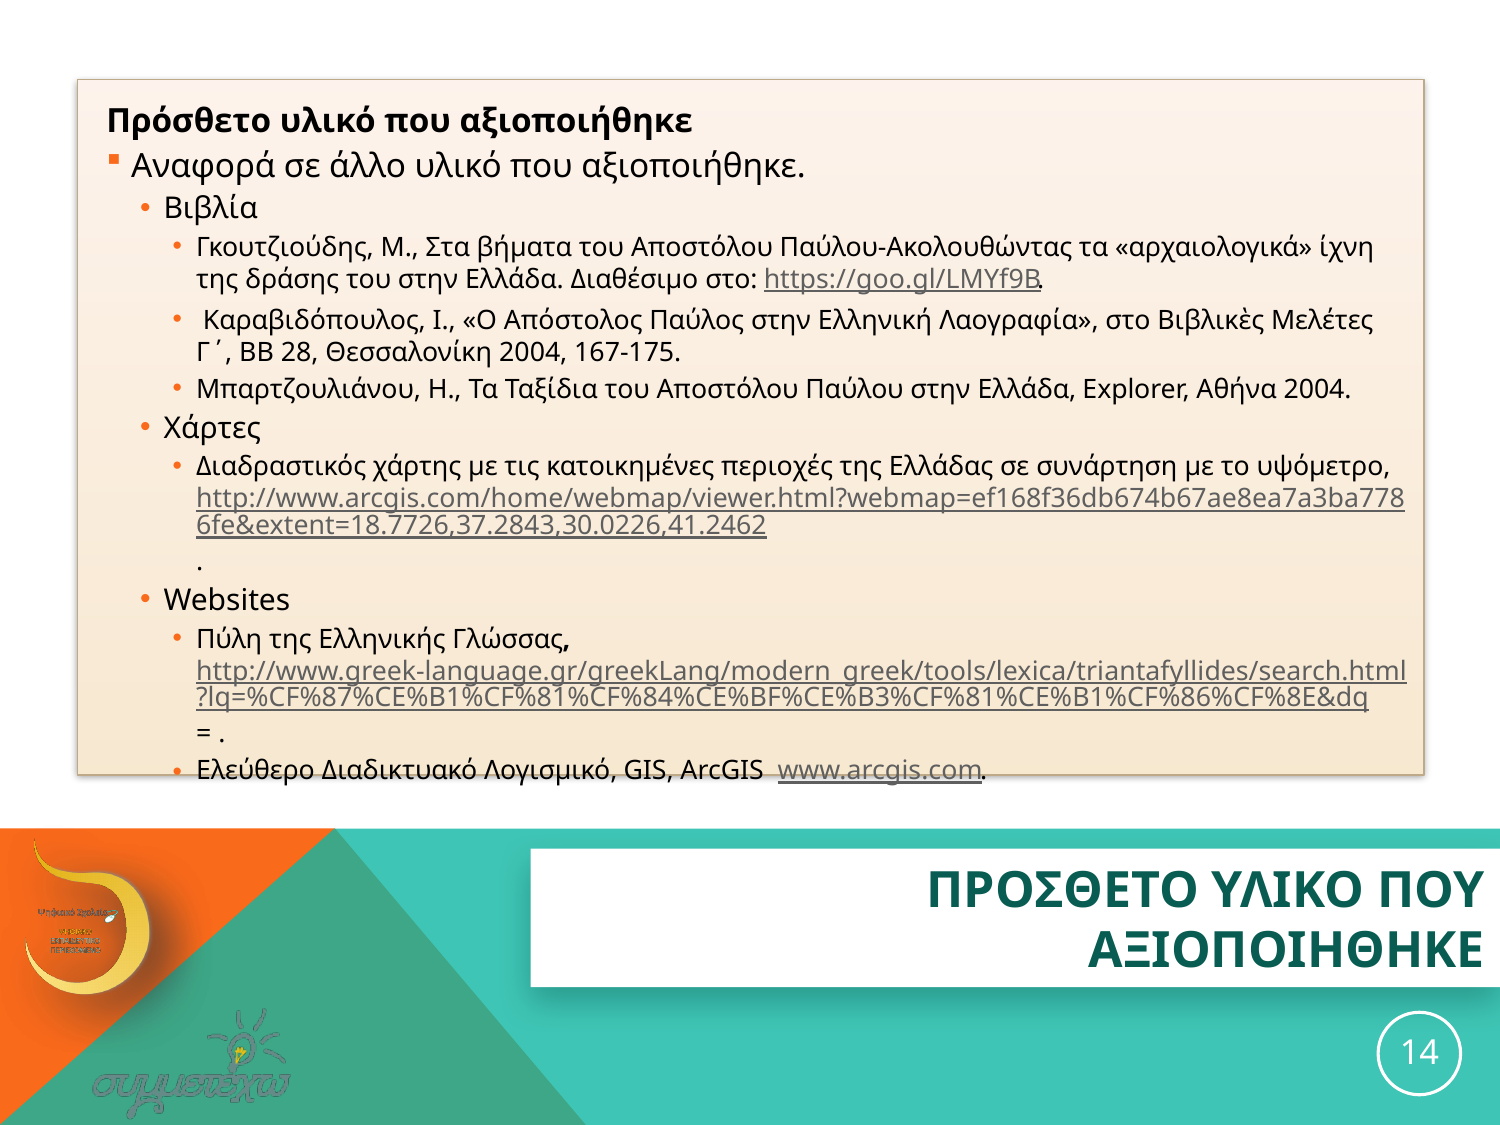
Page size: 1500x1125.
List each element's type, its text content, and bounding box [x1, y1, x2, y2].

picture [79, 1007, 305, 1121]
picture [18, 831, 155, 1006]
slide_number 14 [1376, 1010, 1463, 1097]
list Πρόσθετο υλικό που αξιοποιήθηκε Αναφορά σε άλλο υλικό που αξιοποιήθηκε. Βιβλία Γκουτζιούδης, Μ., Στα βήματα του Αποστόλου Παύλου-Ακολουθώντας τα «αρχαιολογικά» ίχνη της δράσης του στην Ελλάδα. Διαθέσιμο στο: https://goo.gl/LMYf9B. Καραβιδόπουλος, Ι., «Ο Απόστολος Παύλος στην Ελληνική Λαογραφία», στο Βιβλικὲς Μελέτες Γ΄, ΒΒ 28, Θεσσαλονίκη 2004, 167-175. Μπαρτζουλιάνου, Η., Τα Ταξίδια του Αποστόλου Παύλου στην Ελλάδα, Explorer, Αθήνα 2004. Χάρτες Διαδραστικός χάρτης με τις κατοικημένες περιοχές της Ελλάδας σε συνάρτηση με το υψόμετρο, http://www.arcgis.com/home/webmap/viewer.html?webmap=ef168f36db674b67ae8ea7a3ba7786fe&extent=18.7726,37.2843,30.0226,41.2462. Websites Πύλη της Ελληνικής Γλώσσας, http://www.greek-language.gr/greekLang/modern_greek/tools/lexica/triantafyllides/search.html?lq=%CF%87%CE%B1%CF%81%CF%84%CE%BF%CE%B3%CF%81%CE%B1%CF%86%CF%8E&dq= . Ελεύθερο Διαδικτυακό Λογισμικό, GIS, ArcGIS www.arcgis.com. [91, 91, 1409, 769]
title ΠΡΟΣΘΕΤΟ ΥΛΙΚΟ ΠΟΥ ΑΞΙΟΠΟΙΗΘΗΚΕ [530, 848, 1500, 988]
